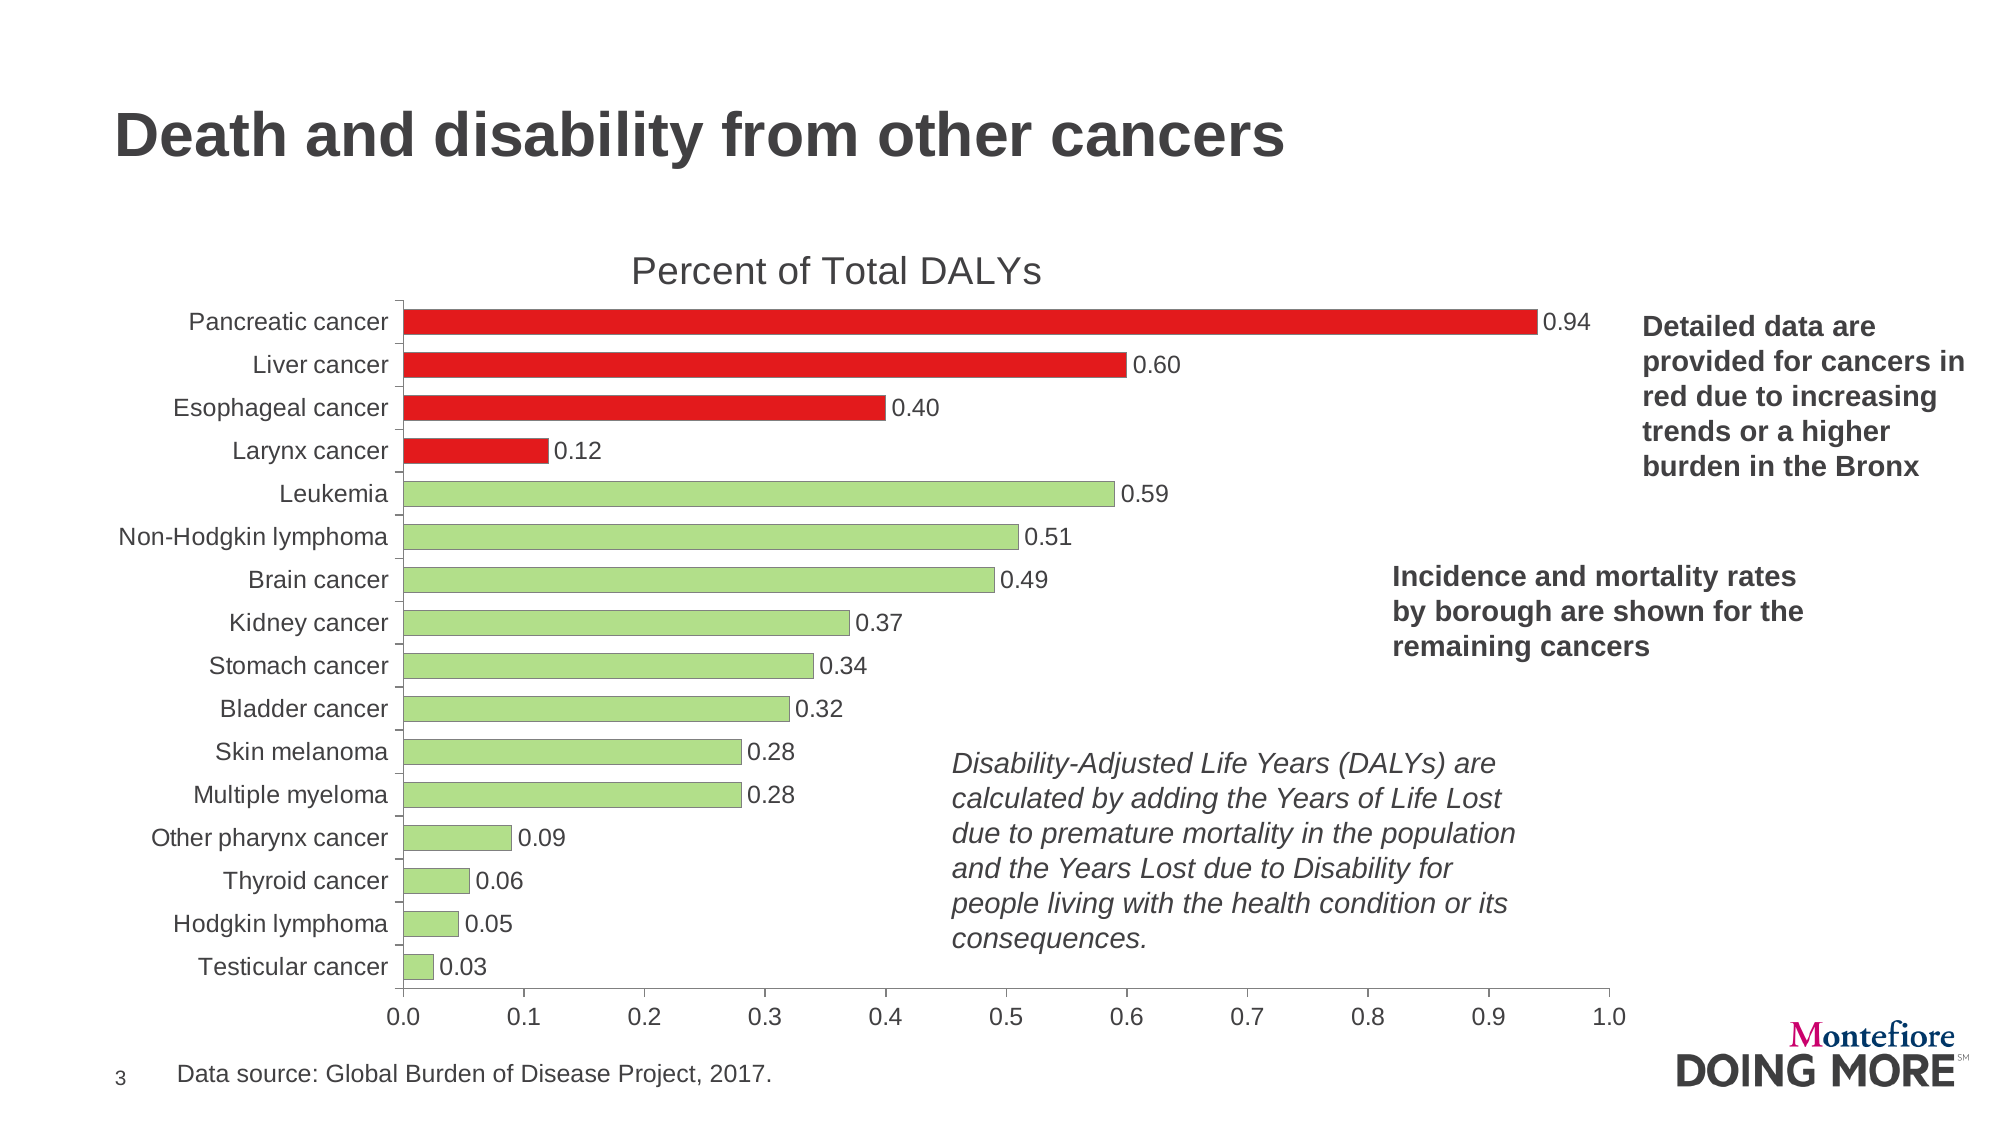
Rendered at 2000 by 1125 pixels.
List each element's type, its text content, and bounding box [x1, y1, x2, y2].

text_box Detailed data are provided for cancers in red due to increasing trends or a higher burden in the Bronx [1655, 299, 2000, 490]
chart [24, 212, 1650, 1038]
text_box Data source: Global Burden of Disease Project, 2017. [162, 1050, 1651, 1095]
title Death and disability from other cancers [99, 99, 1638, 178]
text_box Incidence and mortality rates by borough are shown for the remaining cancers [1655, 549, 1828, 670]
